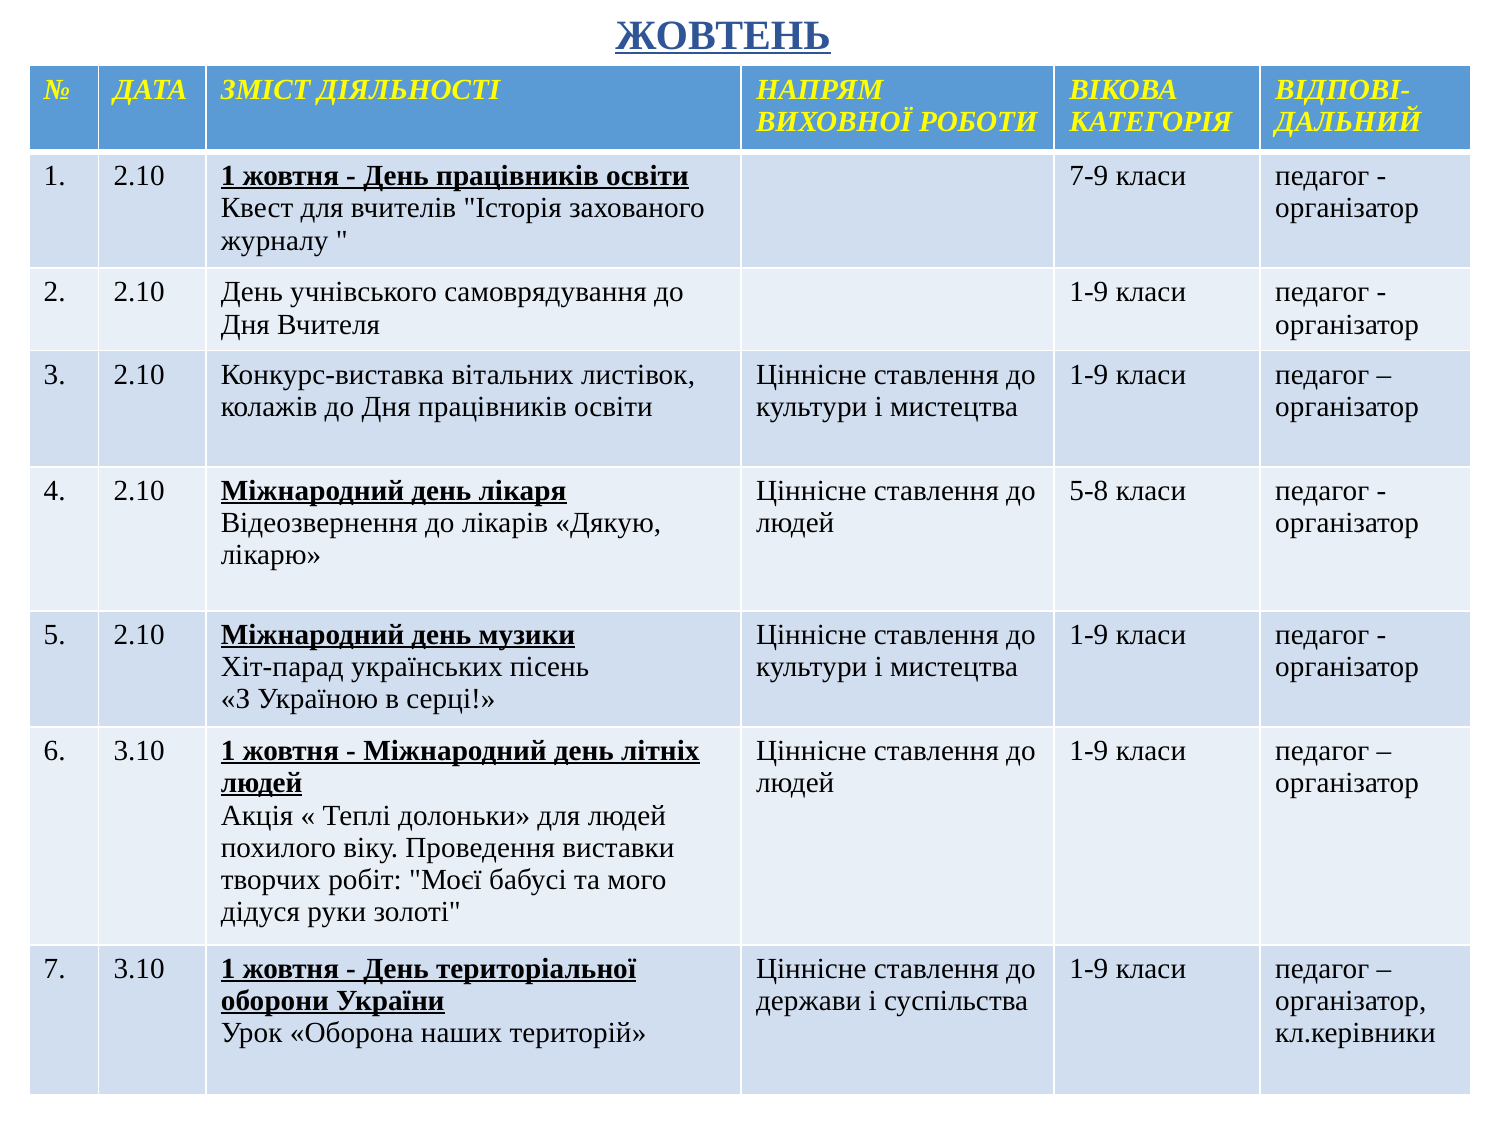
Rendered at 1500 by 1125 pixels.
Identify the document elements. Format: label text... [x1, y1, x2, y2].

table_cell 7. [30, 946, 98, 1094]
table_cell 5. [30, 612, 98, 726]
table_cell Міжнародний день музики Хіт-парад українських пісень «З Україною в серці!» [207, 612, 740, 726]
table_cell 1. [30, 155, 98, 267]
table_header ВІДПОВІ-ДАЛЬНИЙ [1261, 66, 1470, 149]
table_cell 5-8 класи [1055, 468, 1259, 610]
table_cell педагог -організатор [1261, 155, 1470, 267]
table_header НАПРЯМ ВИХОВНОЇ РОБОТИ [742, 66, 1053, 149]
table_cell [742, 155, 1053, 267]
table_cell Конкурс-виставка вітальних листівок, колажів до Дня працівників освіти [207, 351, 740, 466]
table_cell 4. [30, 468, 98, 610]
table_cell 1-9 класи [1055, 946, 1259, 1094]
table_cell педагог -організатор [1261, 269, 1470, 350]
table_cell 3.10 [99, 728, 205, 944]
table_cell 2.10 [99, 612, 205, 726]
table_cell педагог –організатор [1261, 351, 1470, 466]
table_cell Ціннісне ставлення до людей [742, 728, 1053, 944]
table_cell 1 жовтня - Міжнародний день літніх людей Акція « Теплі долоньки» для людей похилого віку. Проведення виставки творчих робіт: "Моєї бабусі та мого дідуся руки золоті" [207, 728, 740, 944]
table_header № [30, 66, 98, 149]
table_cell Ціннісне ставлення до культури і мистецтва [742, 612, 1053, 726]
table_cell 2.10 [99, 155, 205, 267]
text_box ЖОВТЕНЬ [501, 0, 945, 65]
table_cell педагог –організатор, кл.керівники [1261, 946, 1470, 1094]
table_header ЗМІСТ ДІЯЛЬНОСТІ [207, 66, 740, 149]
table_cell Ціннісне ставлення до людей [742, 468, 1053, 610]
table_cell 1 жовтня - День працівників освіти Квест для вчителів "Історія захованого журналу " [207, 155, 740, 267]
table_cell 2.10 [99, 351, 205, 466]
table_header ДАТА [99, 66, 205, 149]
table_cell педагог -організатор [1261, 612, 1470, 726]
table_cell 3. [30, 351, 98, 466]
table_cell 1-9 класи [1055, 612, 1259, 726]
table_cell 6. [30, 728, 98, 944]
table_cell педагог -організатор [1261, 468, 1470, 610]
table_cell 1 жовтня - День територіальної оборони України Урок «Оборона наших територій» [207, 946, 740, 1094]
table_cell 1-9 класи [1055, 269, 1259, 350]
table_cell 2.10 [99, 269, 205, 350]
table_cell [742, 269, 1053, 350]
table_cell Міжнародний день лікаря Відеозвернення до лікарів «Дякую, лікарю» [207, 468, 740, 610]
table_cell 1-9 класи [1055, 351, 1259, 466]
table_cell Ціннісне ставлення до культури і мистецтва [742, 351, 1053, 466]
table_header ВІКОВА КАТЕГОРІЯ [1055, 66, 1259, 149]
table_cell 2.10 [99, 468, 205, 610]
table_cell 3.10 [99, 946, 205, 1094]
table_cell День учнівського самоврядування до Дня Вчителя [207, 269, 740, 350]
table_cell 7-9 класи [1055, 155, 1259, 267]
table_cell педагог –організатор [1261, 728, 1470, 944]
table_cell 1-9 класи [1055, 728, 1259, 944]
table_cell 2. [30, 269, 98, 350]
table_cell Ціннісне ставлення до держави і суспільства [742, 946, 1053, 1094]
